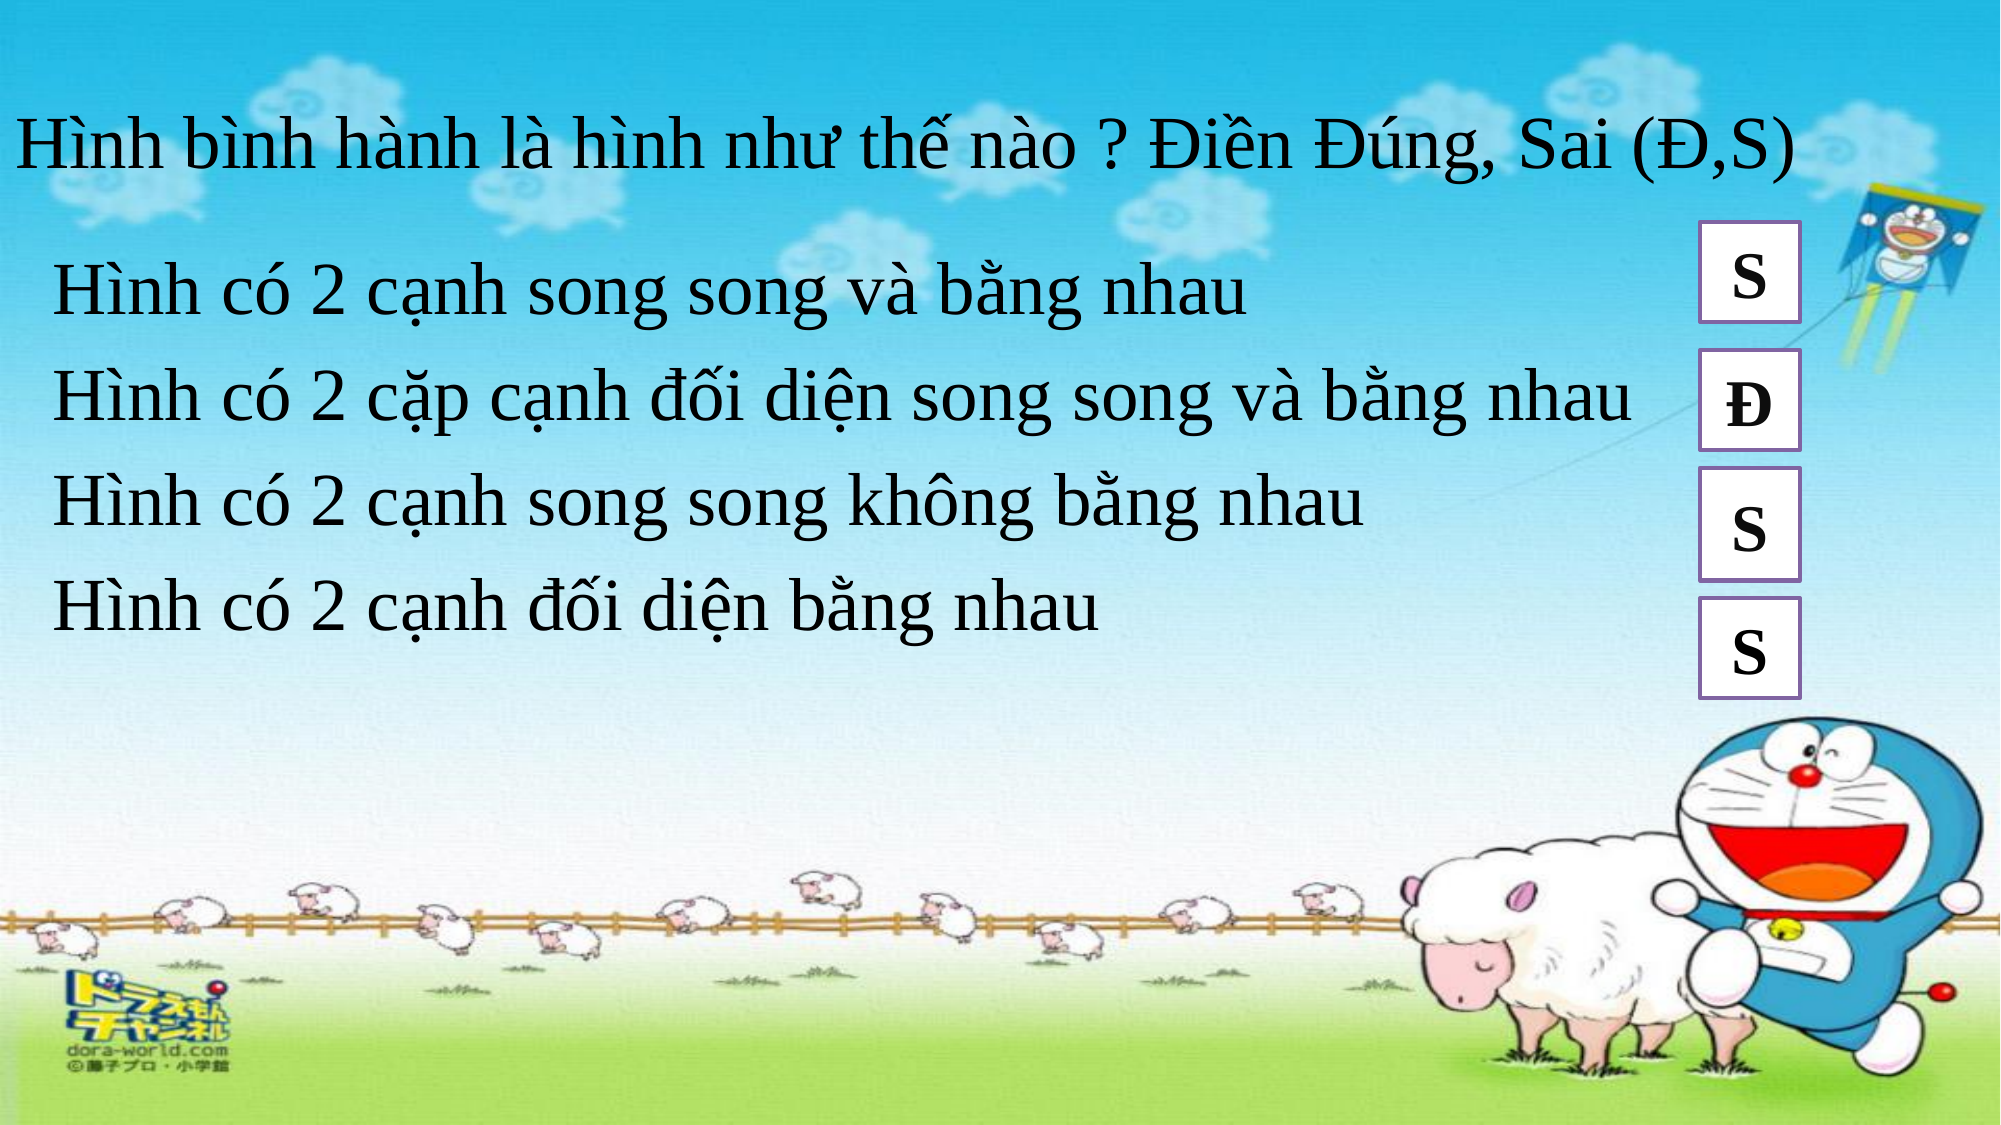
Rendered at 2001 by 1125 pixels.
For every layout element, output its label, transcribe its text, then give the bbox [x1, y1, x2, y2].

text_box Đ [1698, 348, 1802, 452]
text_box S [1698, 596, 1802, 700]
picture [0, 0, 2001, 1125]
list Hình có 2 cạnh song song và bằng nhau Hình có 2 cặp cạnh đối diện song song và bằng nhau Hình có 2 cạnh song song không bằng nhau Hình có 2 cạnh đối diện bằng nhau [37, 232, 1675, 975]
text_box S [1698, 220, 1802, 324]
text_box S [1698, 466, 1802, 583]
title Hình bình hành là hình như thế nào ? Điền Đúng, Sai (Đ,S) [0, 45, 1975, 233]
